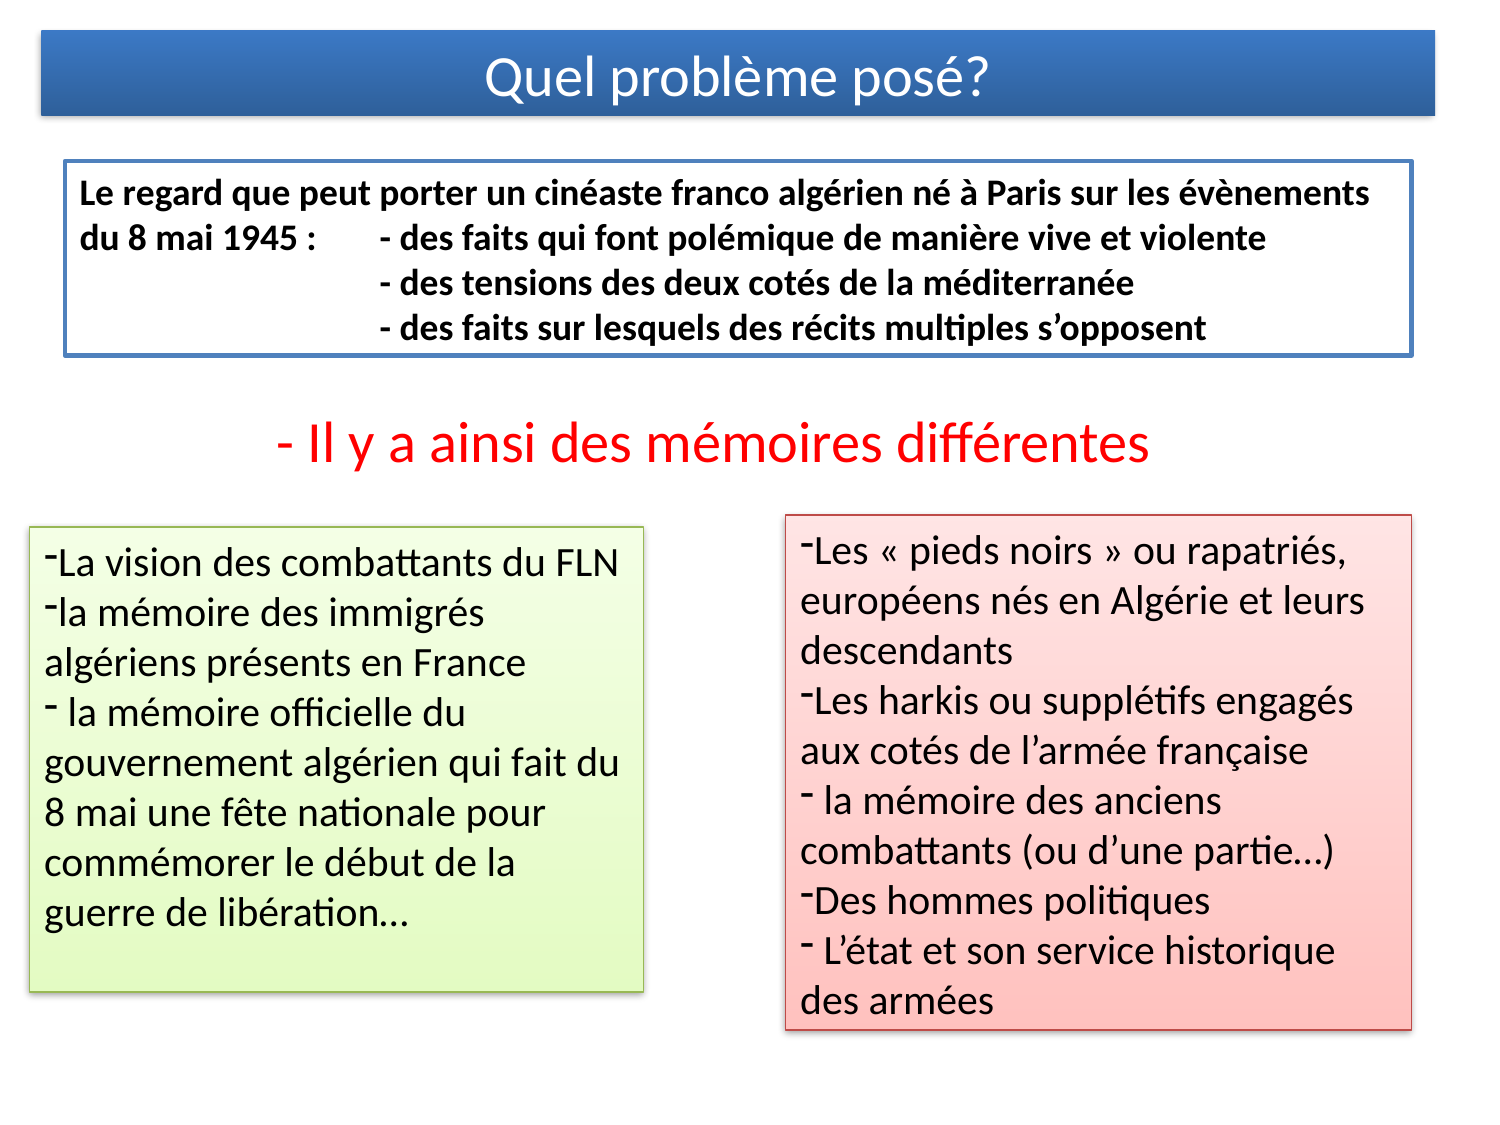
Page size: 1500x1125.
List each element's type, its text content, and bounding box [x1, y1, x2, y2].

text_box Quel problème posé? [41, 30, 1436, 116]
text_box Le regard que peut porter un cinéaste franco algérien né à Paris sur les évènements du 8 mai 1945 : - des faits qui font polémique de manière vive et violente - des tensions des deux cotés de la méditerranée - des faits sur lesquels des récits multiples s’opposent [63, 159, 1414, 358]
text_box La vision des combattants du FLN la mémoire des immigrés algériens présents en France la mémoire officielle du gouvernement algérien qui fait du 8 mai une fête nationale pour commémorer le début de la guerre de libération… [29, 526, 644, 993]
text_box - Il y a ainsi des mémoires différentes [230, 397, 1211, 482]
text_box Les « pieds noirs » ou rapatriés, européens nés en Algérie et leurs descendants Les harkis ou supplétifs engagés aux cotés de l’armée française la mémoire des anciens combattants (ou d’une partie…) Des hommes politiques L’état et son service historique des armées [785, 514, 1412, 1031]
